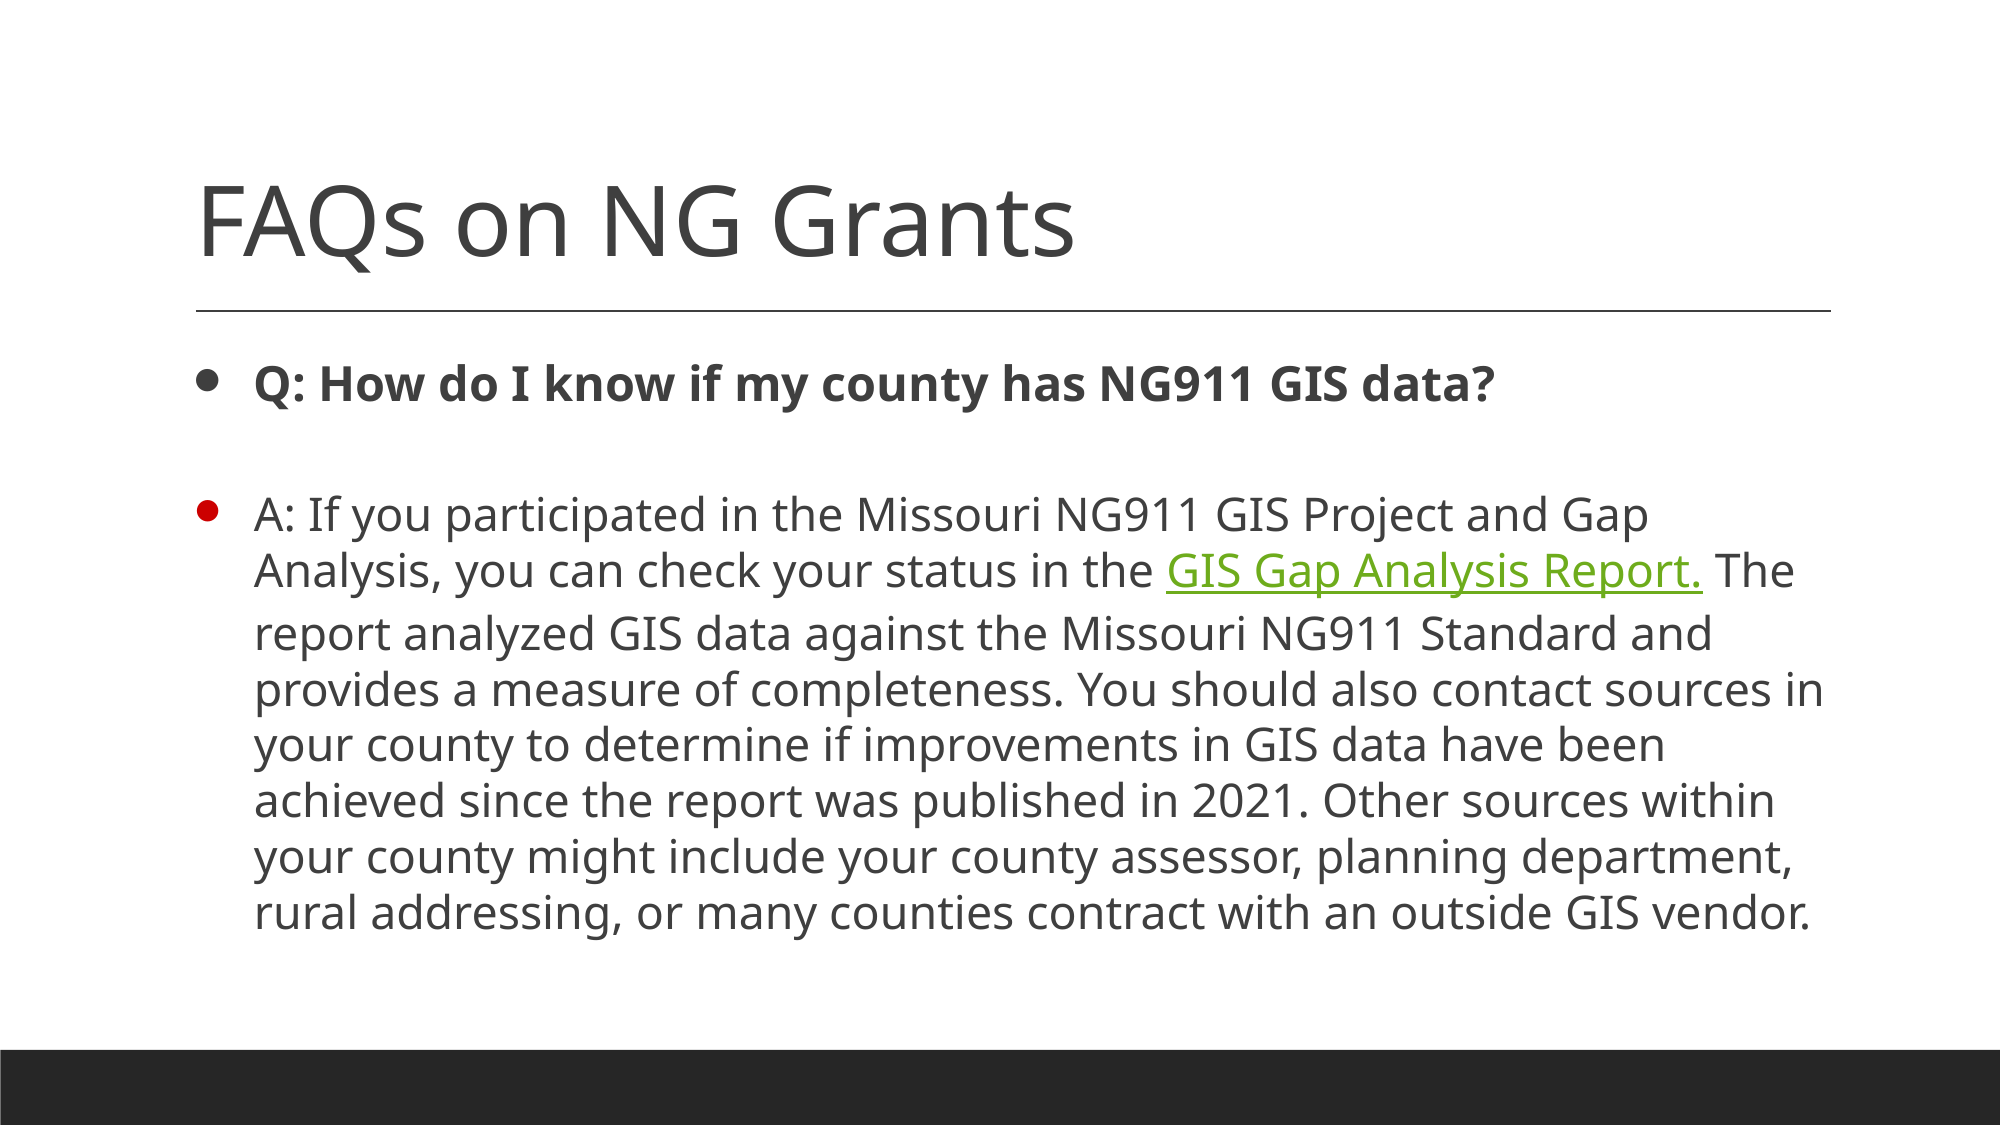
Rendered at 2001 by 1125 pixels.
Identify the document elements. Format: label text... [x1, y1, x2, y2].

title FAQs on NG Grants [180, 47, 1830, 285]
list Q: How do I know if my county has NG911 GIS data? A: If you participated in the Missouri NG911 GIS Project and Gap Analysis, you can check your status in the GIS Gap Analysis Report. The report analyzed GIS data against the Missouri NG911 Standard and provides a measure of completeness. You should also contact sources in your county to determine if improvements in GIS data have been achieved since the report was published in 2021. Other sources within your county might include your county assessor, planning department, rural addressing, or many counties contract with an outside GIS vendor. [180, 345, 1830, 963]
